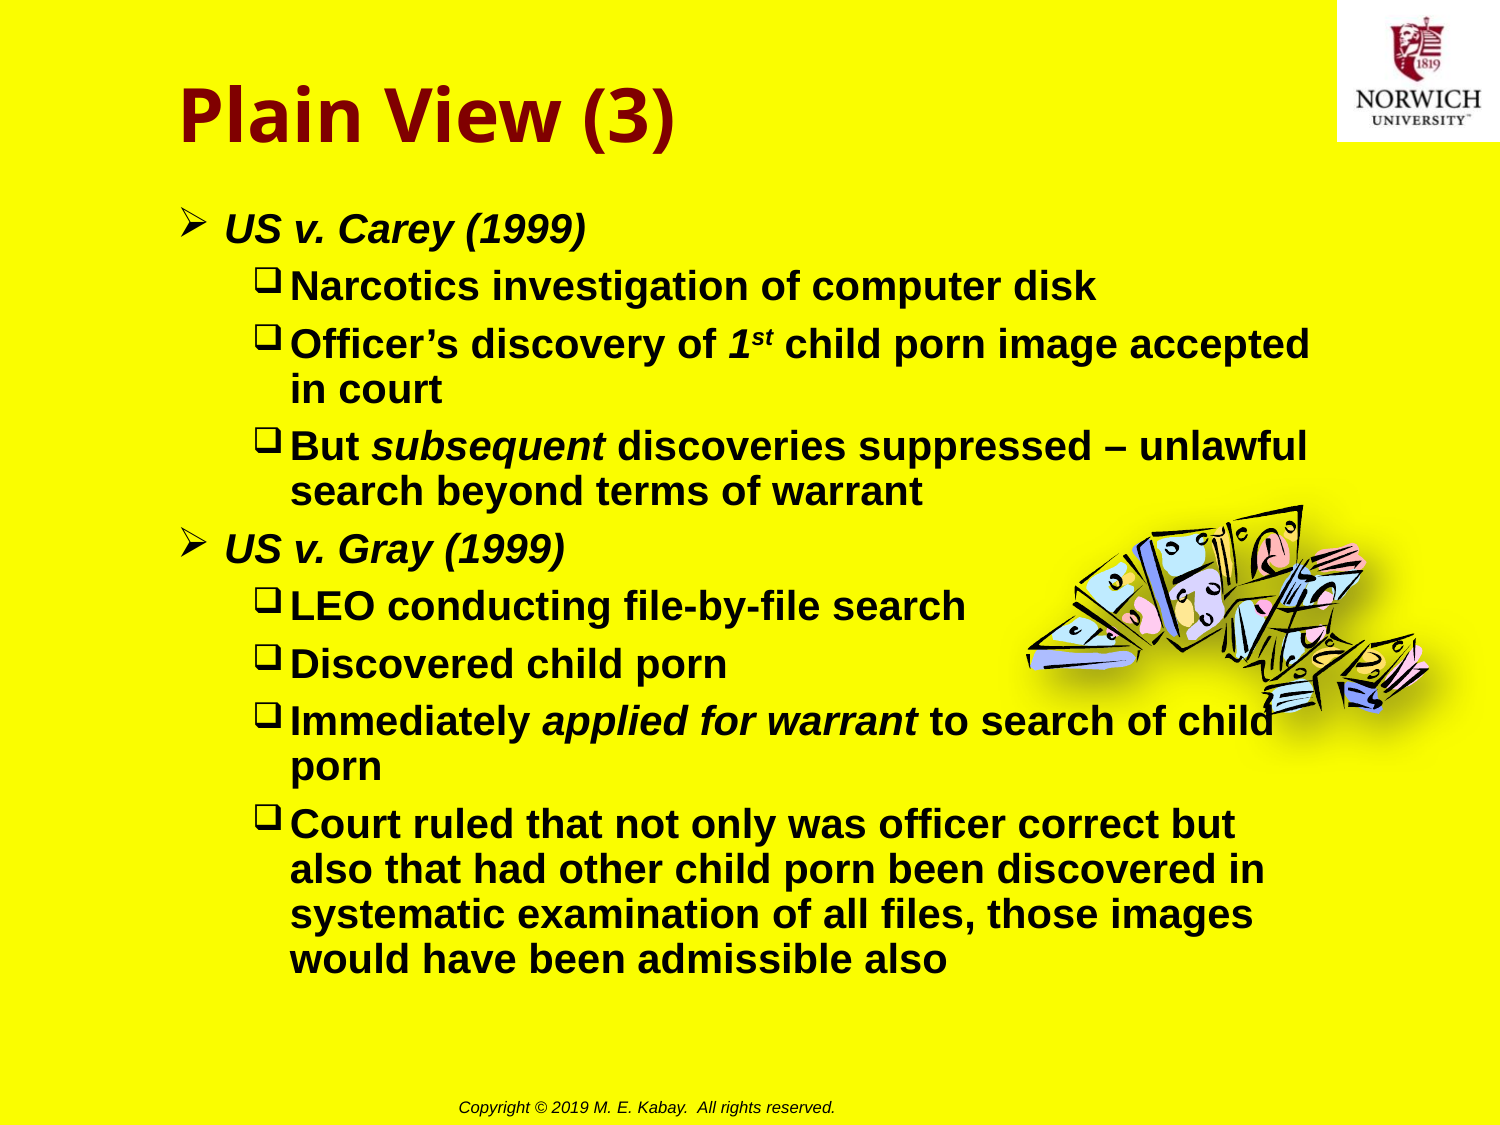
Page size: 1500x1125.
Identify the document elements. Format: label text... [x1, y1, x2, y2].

picture [1024, 499, 1435, 722]
title Plain View (3) [161, 24, 1339, 199]
list US v. Carey (1999) Narcotics investigation of computer disk Officer’s discovery of 1st child porn image accepted in court But subsequent discoveries suppressed – unlawful search beyond terms of warrant US v. Gray (1999) LEO conducting file-by-file search Discovered child porn Immediately applied for warrant to search of child porn Court ruled that not only was officer correct but also that had other child porn been discovered in systematic examination of all files, those images would have been admissible also [161, 199, 1339, 1039]
picture [1337, 0, 1500, 142]
